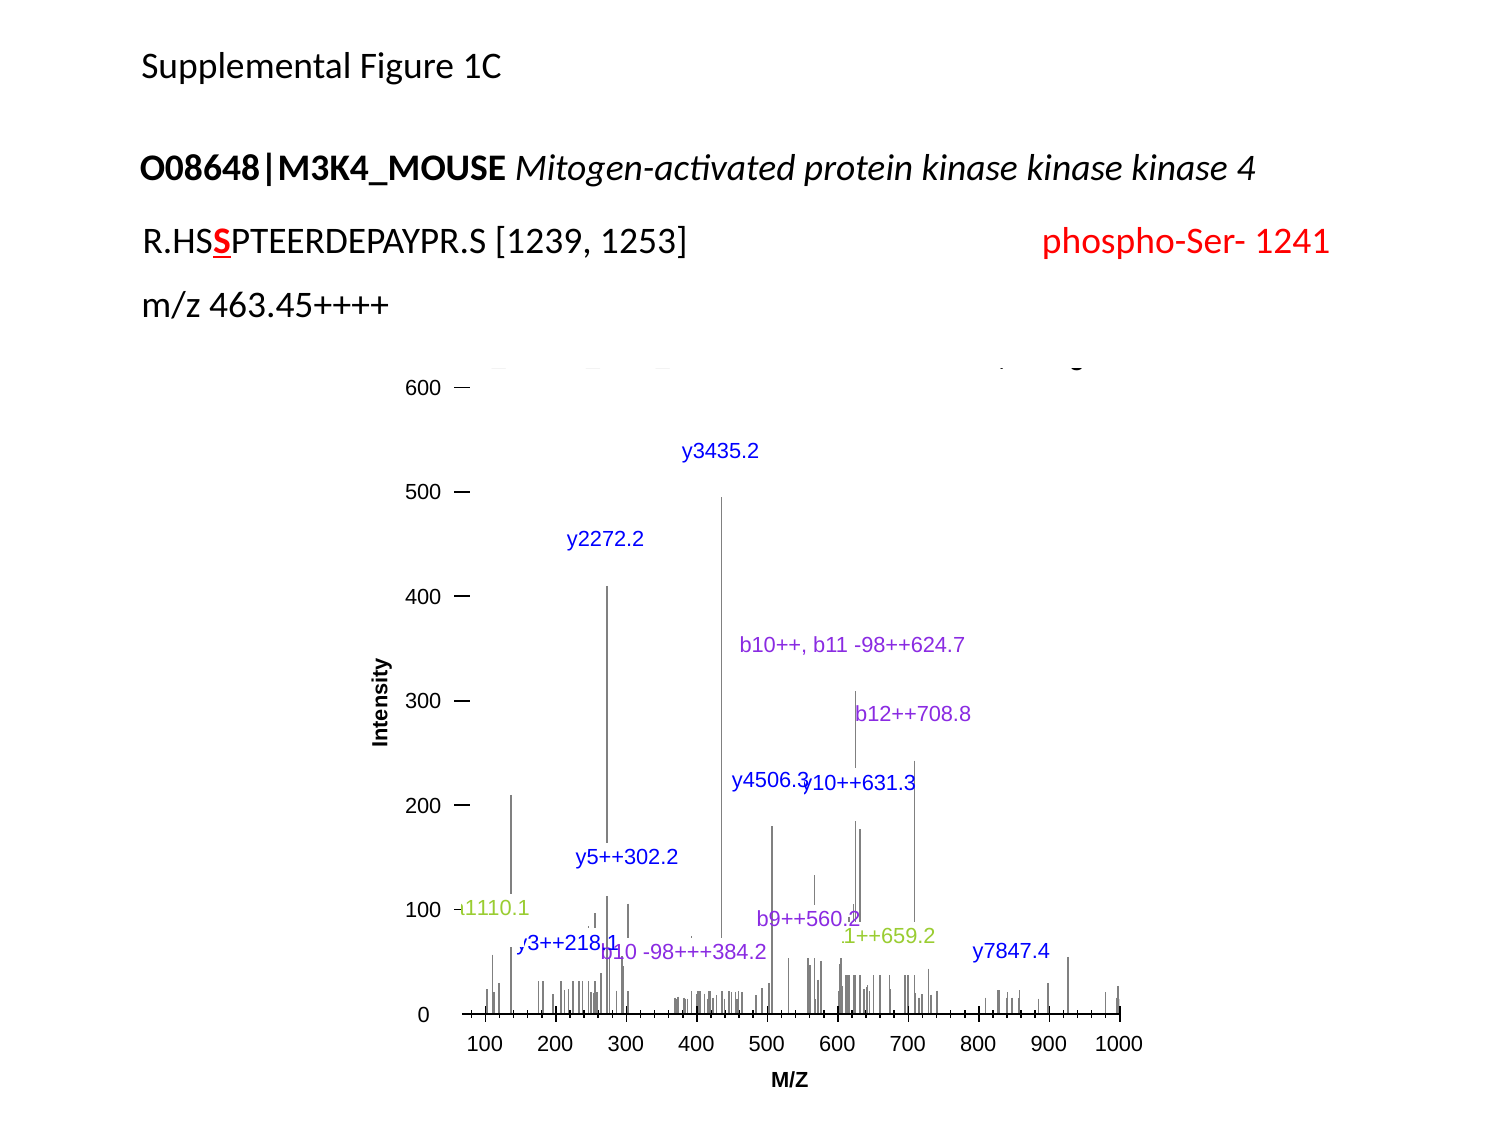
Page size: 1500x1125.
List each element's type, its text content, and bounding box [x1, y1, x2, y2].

text_box O08648|M3K4_MOUSE Mitogen-activated protein kinase kinase kinase 4 [124, 135, 1475, 196]
picture [349, 368, 1163, 1108]
text_box R.HSSPTEERDEPAYPR.S [1239, 1253] [127, 208, 703, 269]
text_box phospho-Ser- 1241 [1027, 208, 1346, 269]
text_box Supplemental Figure 1C [126, 33, 518, 93]
text_box m/z 463.45++++ [126, 273, 405, 333]
